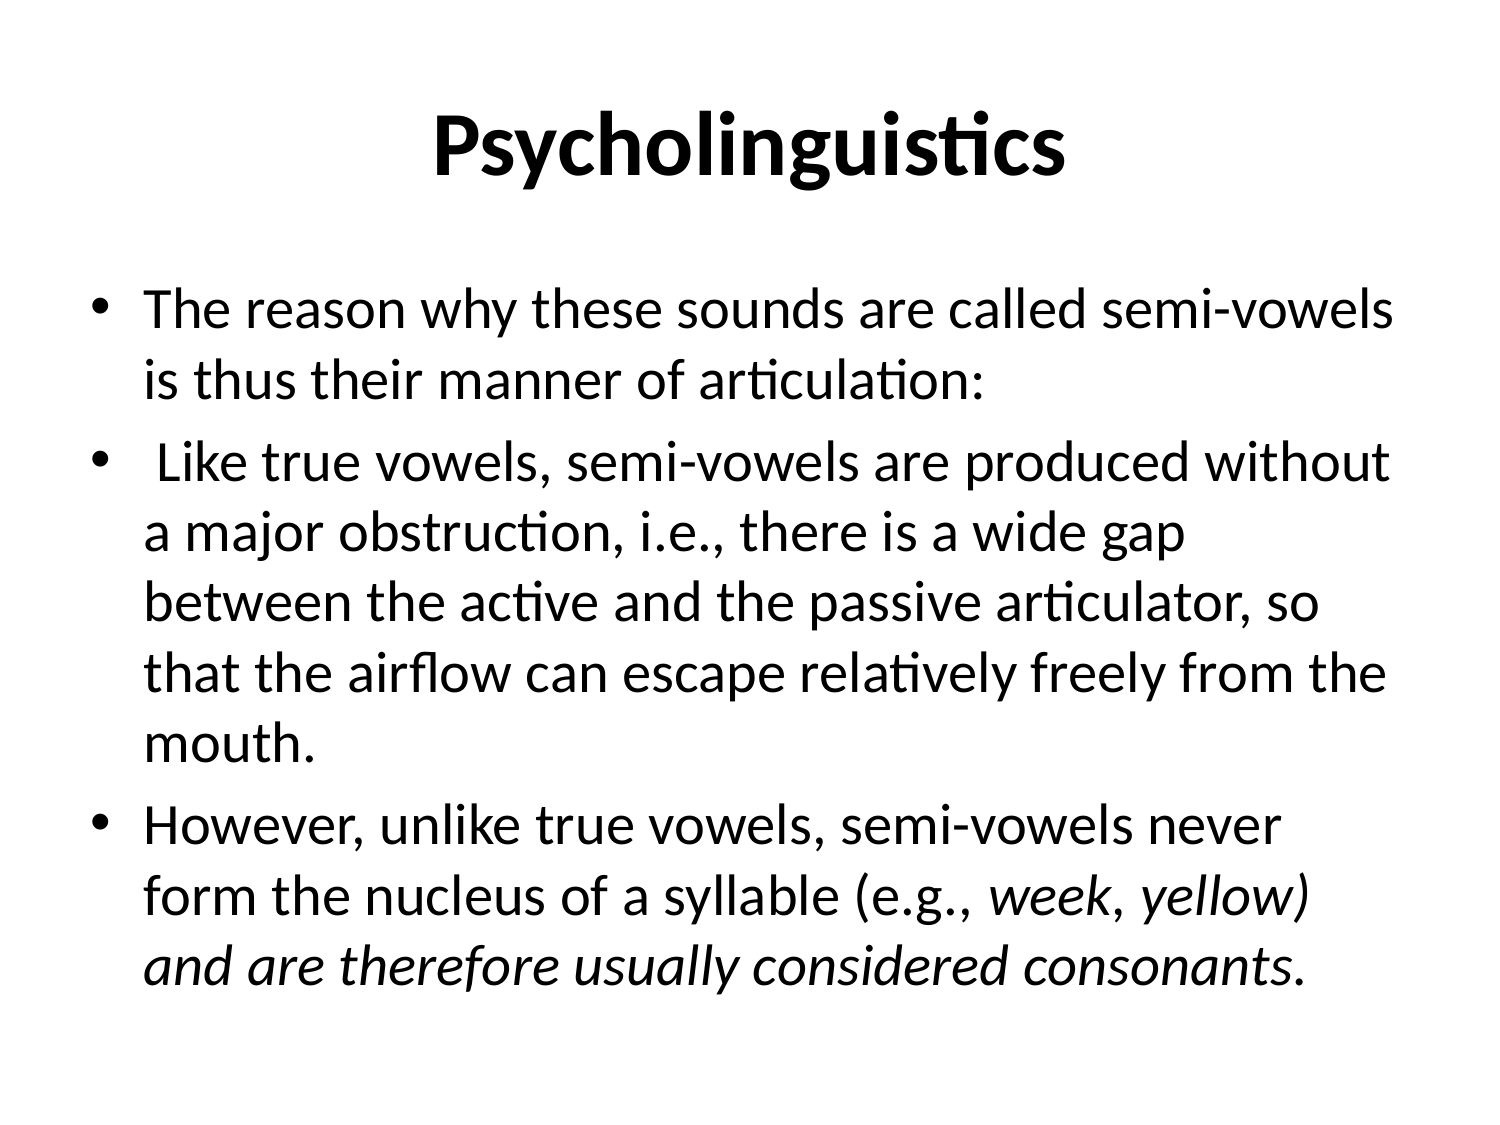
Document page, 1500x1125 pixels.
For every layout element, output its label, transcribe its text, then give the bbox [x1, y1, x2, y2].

list The reason why these sounds are called semi-vowels is thus their manner of articulation: Like true vowels, semi-vowels are produced without a major obstruction, i.e., there is a wide gap between the active and the passive articulator, so that the airflow can escape relatively freely from the mouth. However, unlike true vowels, semi-vowels never form the nucleus of a syllable (e.g., week, yellow) and are therefore usually considered consonants. [75, 262, 1425, 1005]
title Psycholinguistics [75, 45, 1425, 233]
